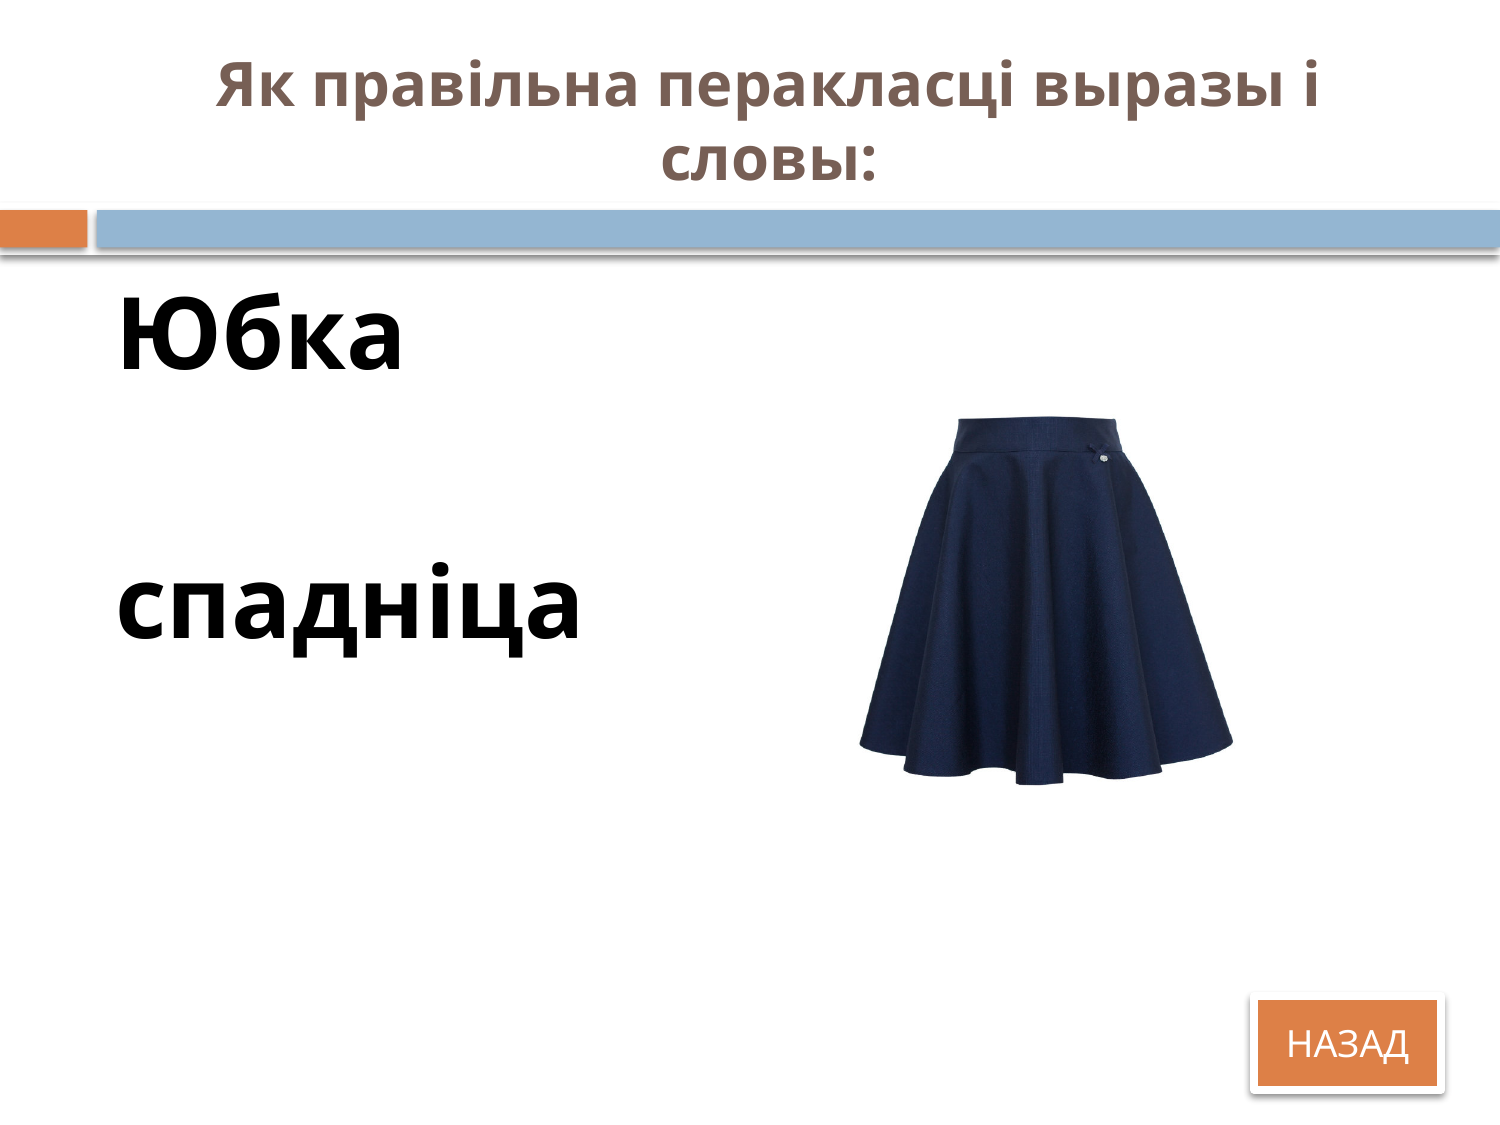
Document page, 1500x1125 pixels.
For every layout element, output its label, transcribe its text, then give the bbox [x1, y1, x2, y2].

picture [843, 304, 1249, 884]
text_box НАЗАД [1250, 992, 1445, 1094]
list Юбка спадніца [100, 262, 1438, 1000]
title Як правільна перакласці выразы і словы: [100, 37, 1438, 200]
